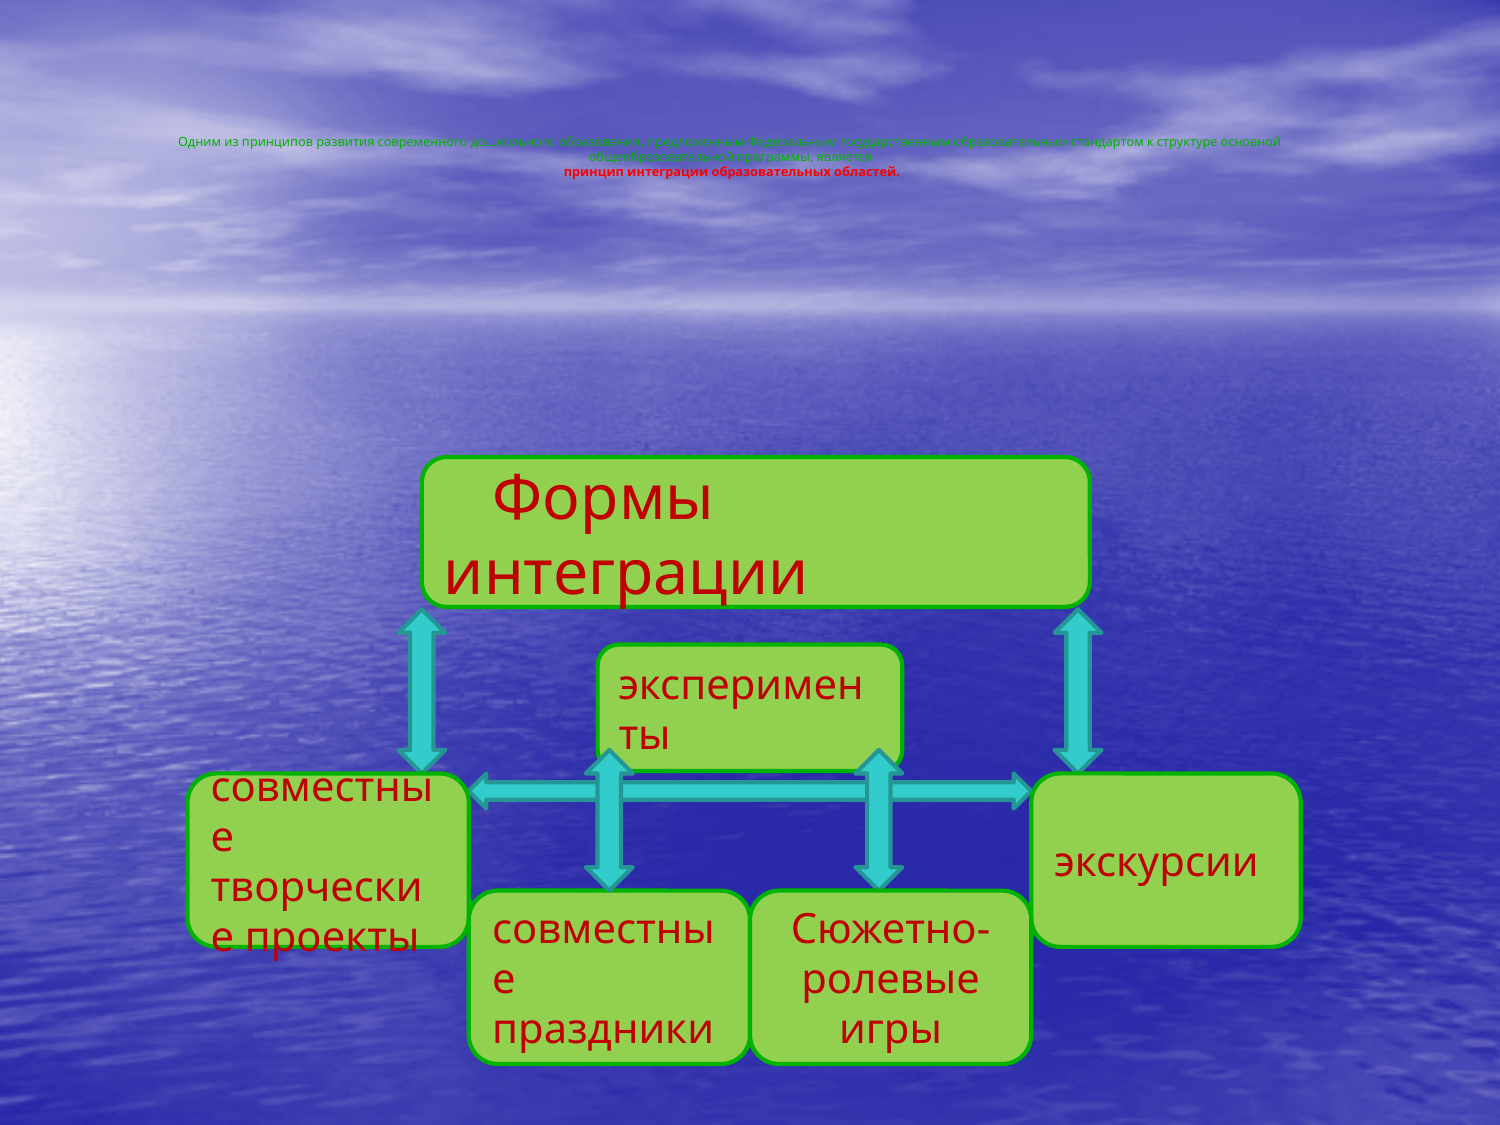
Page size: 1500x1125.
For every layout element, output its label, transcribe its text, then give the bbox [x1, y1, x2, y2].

text_box [893, 771, 1032, 811]
text_box совместные праздники [466, 888, 750, 1067]
text_box Формы интеграции [419, 454, 1092, 610]
text_box совместные творческие проекты [185, 771, 471, 949]
text_box [853, 747, 905, 888]
text_box [396, 607, 448, 771]
text_box экскурсии [1029, 771, 1303, 949]
text_box Сюжетно-ролевые игры [747, 888, 1034, 1067]
text_box эксперименты [595, 642, 905, 774]
text_box [583, 747, 635, 893]
text_box [468, 771, 595, 811]
text_box [1052, 607, 1104, 771]
title Одним из принципов развития современного дошкольного образования, предложенным Федеральным государственным образовательным стандартом к структуре основной общеобразовательной программы, является принцип интеграции образовательных областей. [0, 44, 1466, 233]
text_box [624, 780, 865, 802]
